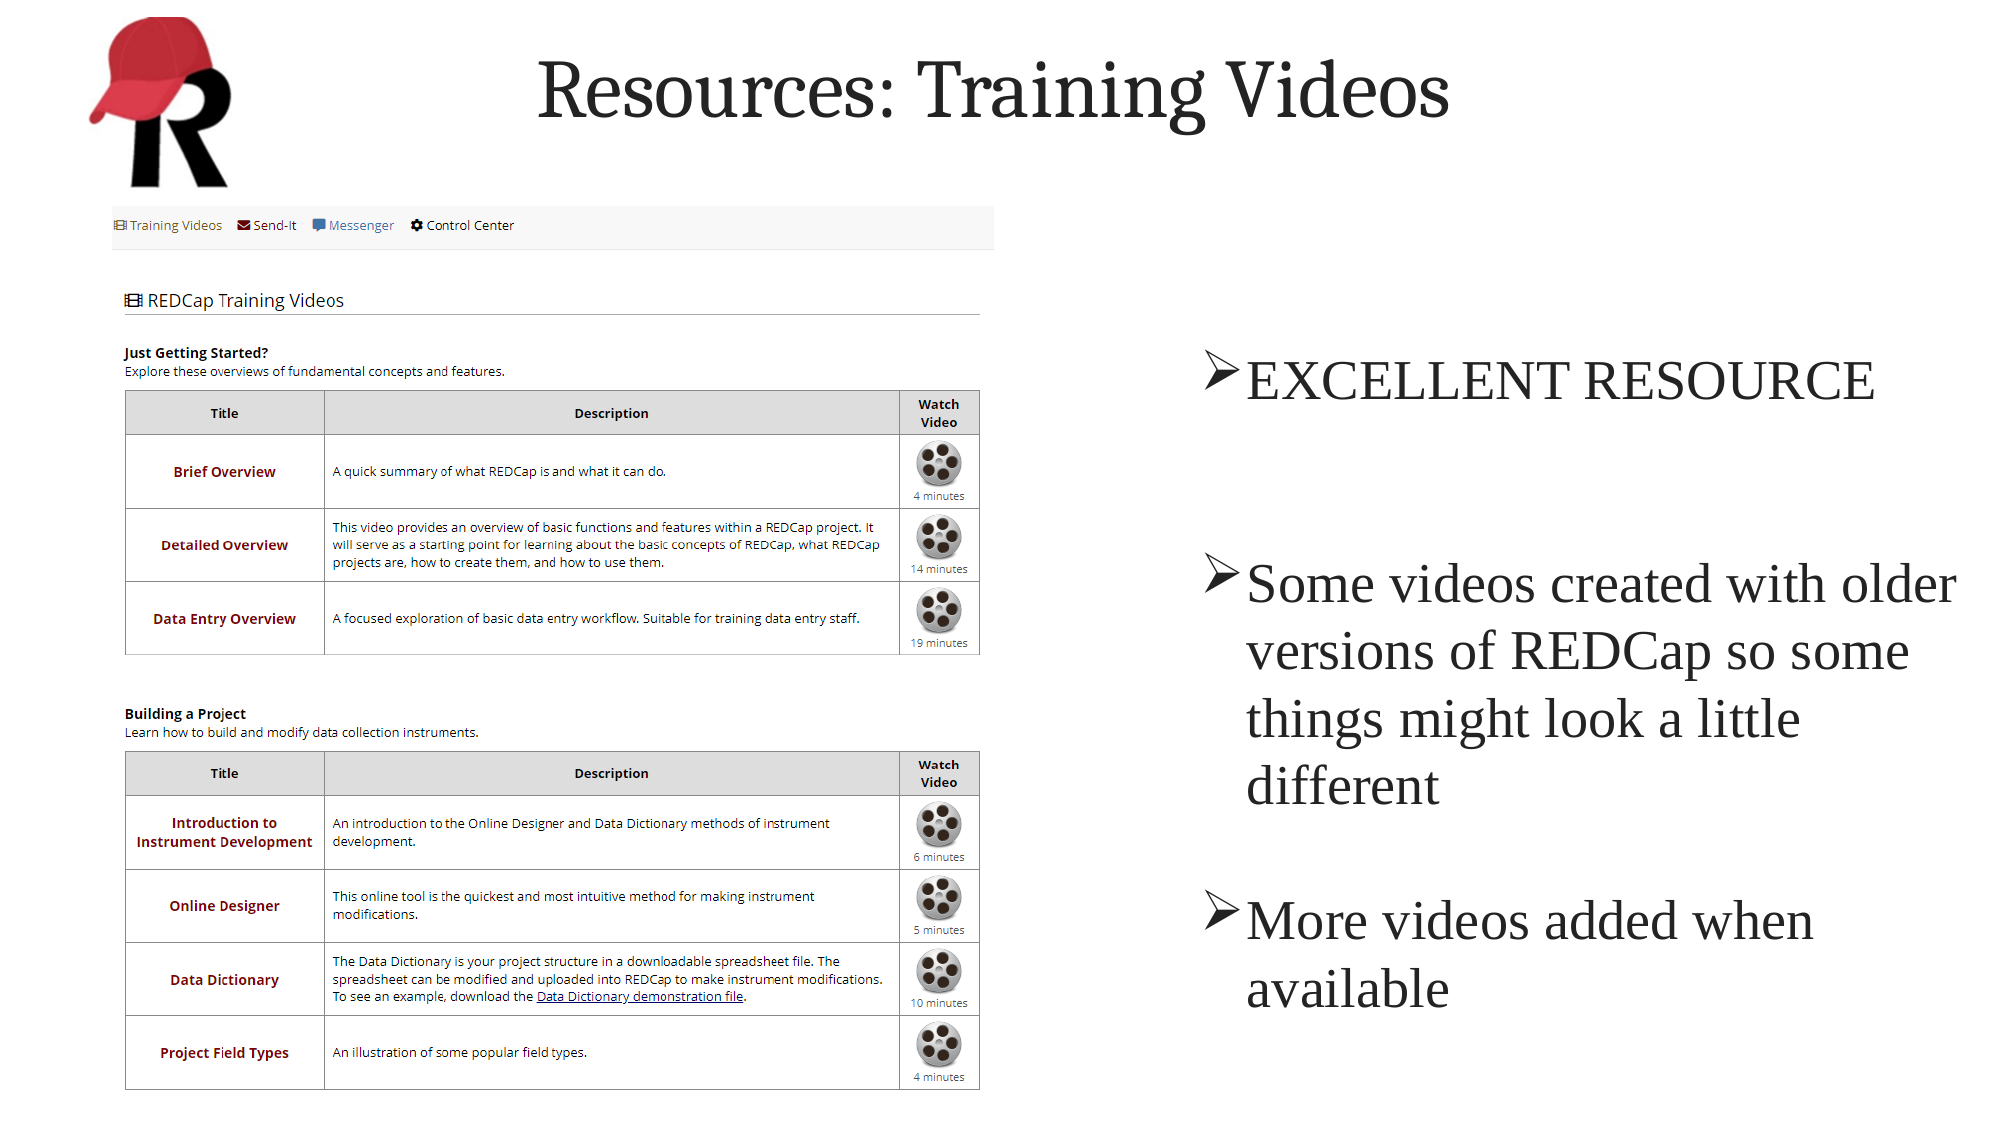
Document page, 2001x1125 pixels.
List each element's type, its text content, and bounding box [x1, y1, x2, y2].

text_box EXCELLENT RESOURCE Some videos created with older versions of REDCap so some things might look a little different More videos added when available [1200, 343, 1982, 1019]
text_box Resources: Training Videos [334, 50, 1653, 117]
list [112, 206, 994, 1103]
picture [77, 17, 250, 191]
